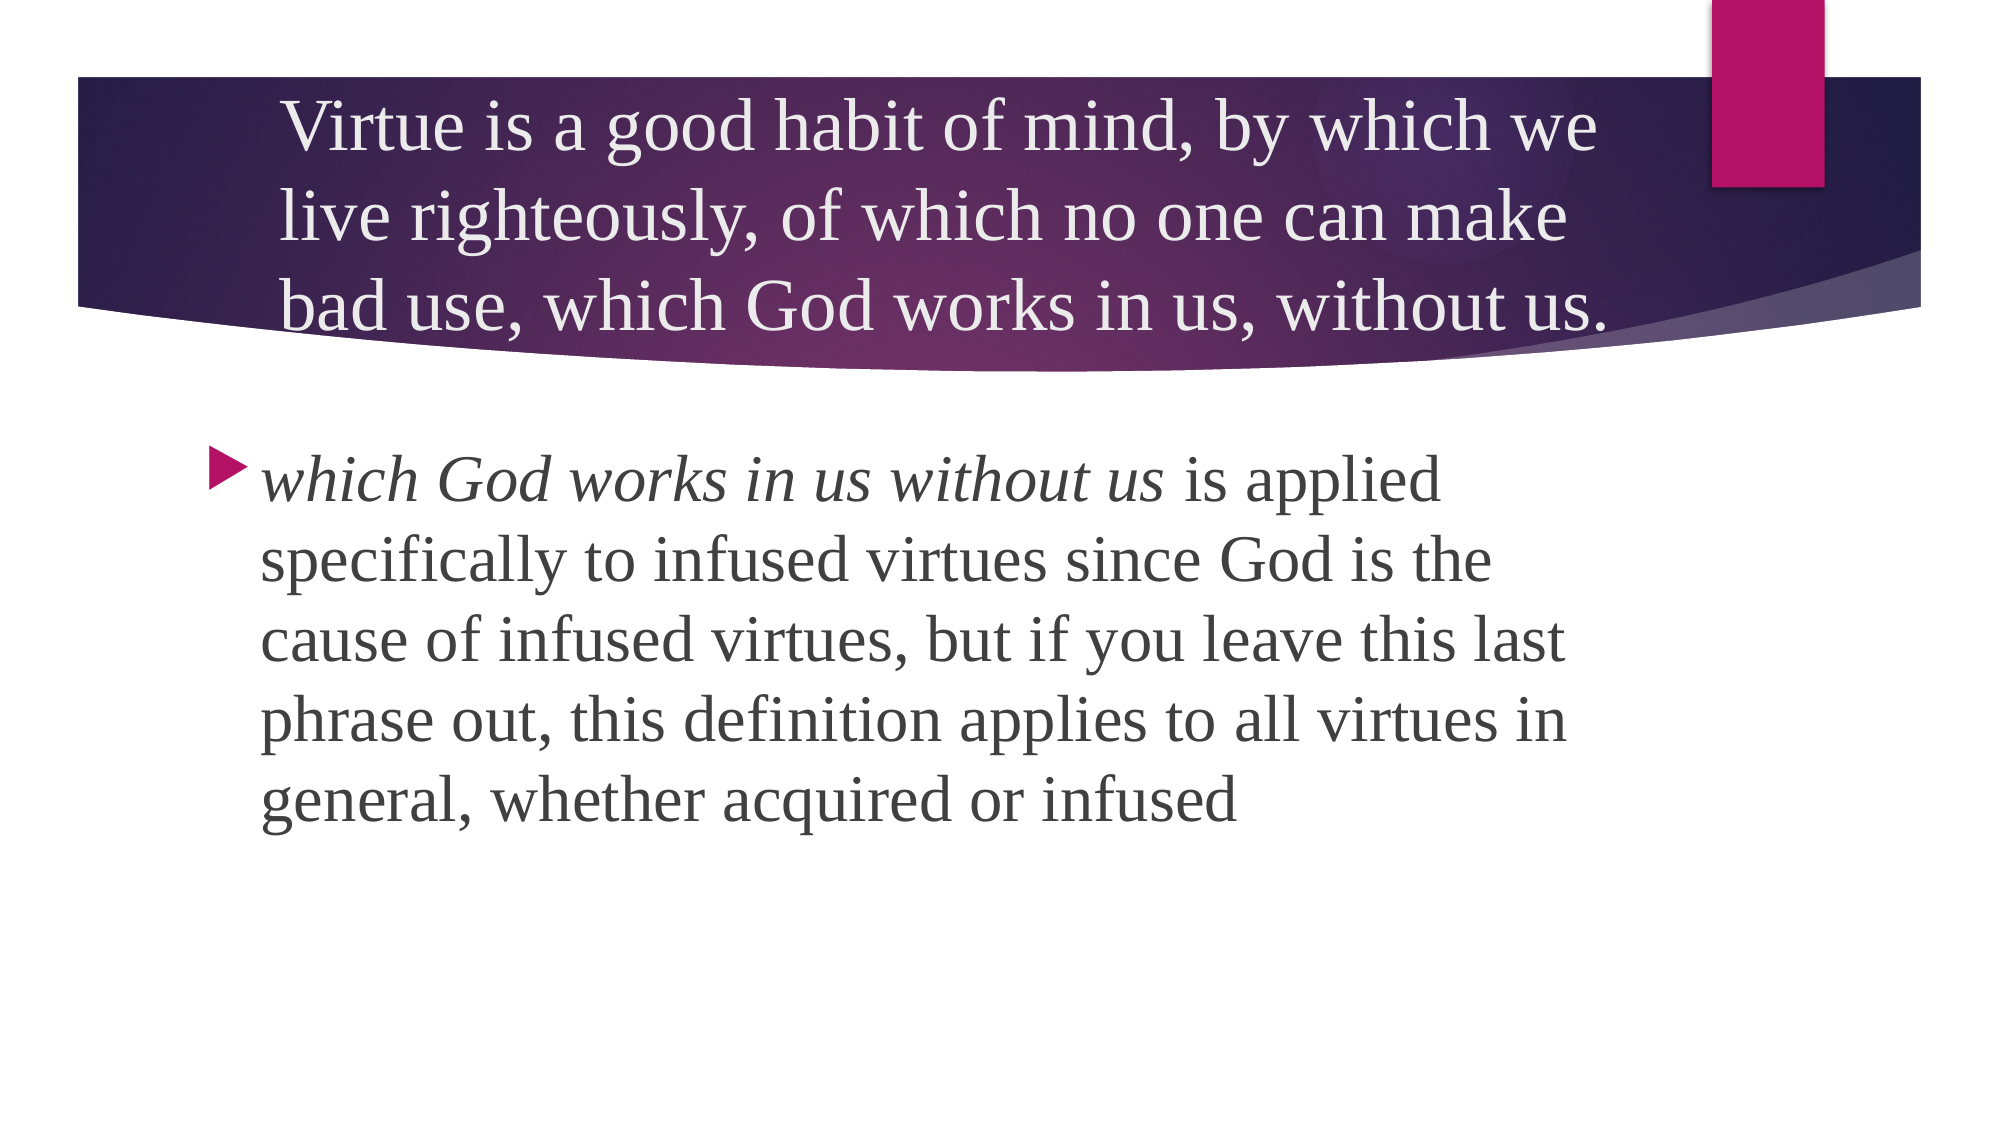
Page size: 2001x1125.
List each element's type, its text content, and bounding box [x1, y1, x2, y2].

list which God works in us without us is applied specifically to infused virtues since God is the cause of infused virtues, but if you leave this last phrase out, this definition applies to all virtues in general, whether acquired or infused [189, 427, 1638, 988]
title Virtue is a good habit of mind, by which we live righteously, of which no one can make bad use, which God works in us, without us. [264, 152, 1702, 269]
